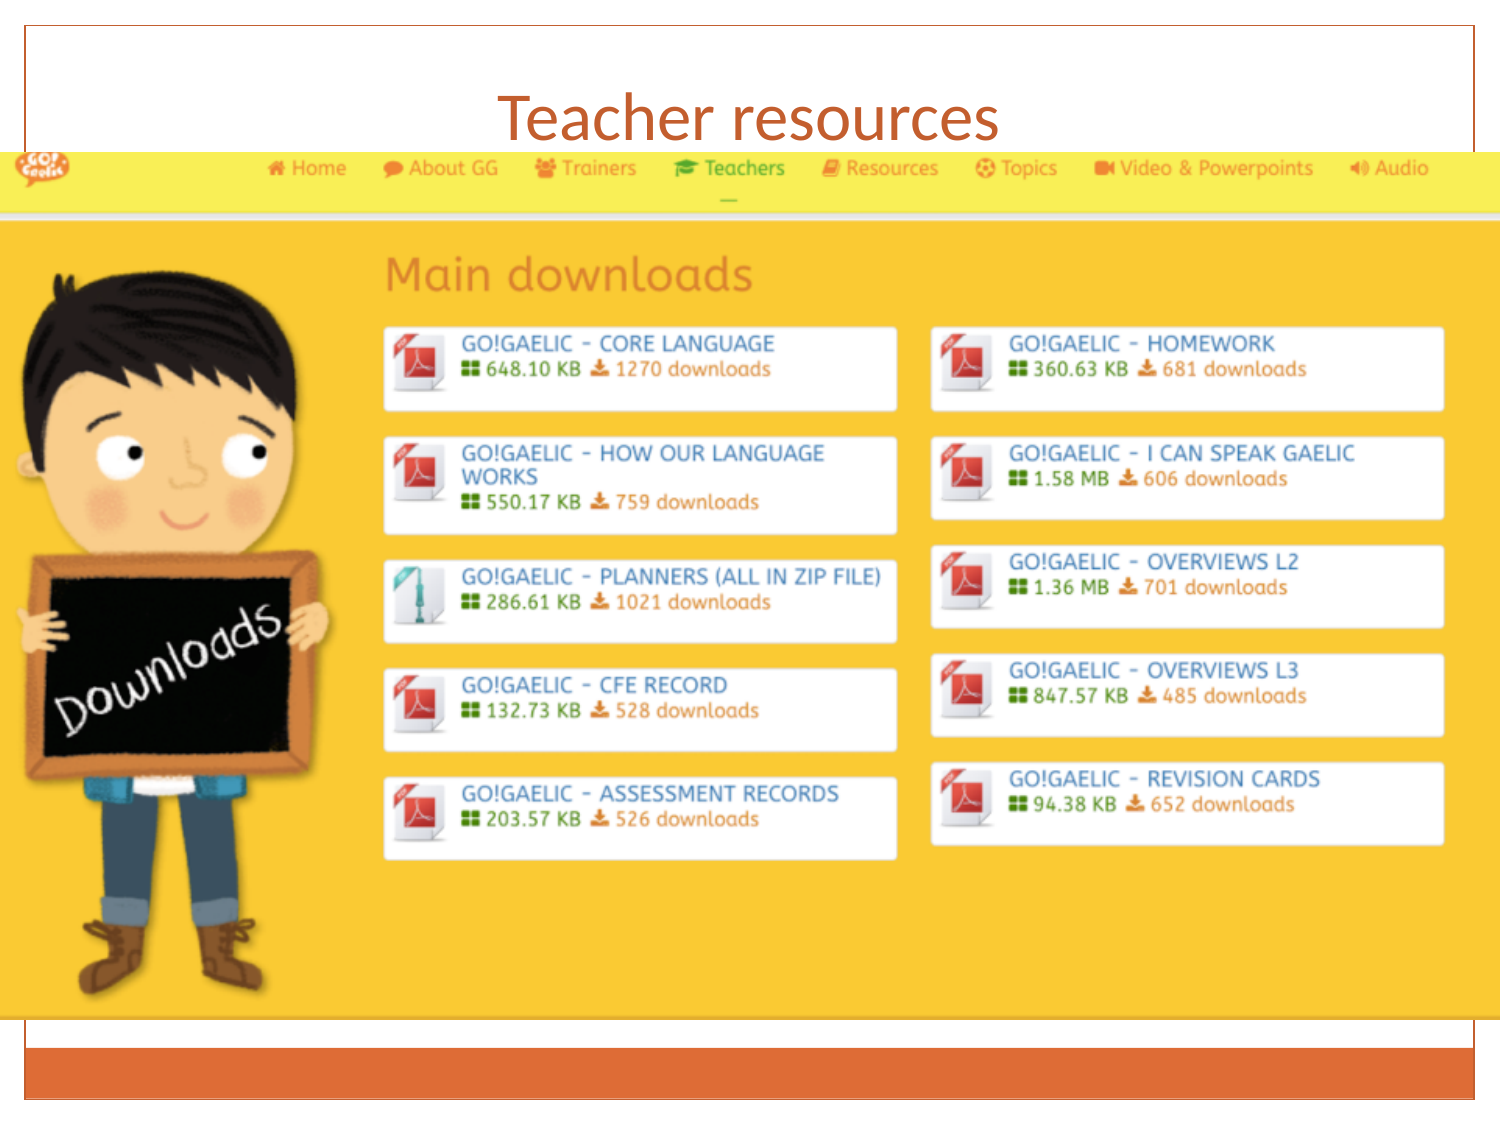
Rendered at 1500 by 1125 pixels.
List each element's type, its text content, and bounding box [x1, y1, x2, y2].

title Teacher resources [49, 37, 1450, 149]
picture [0, 152, 1500, 1021]
